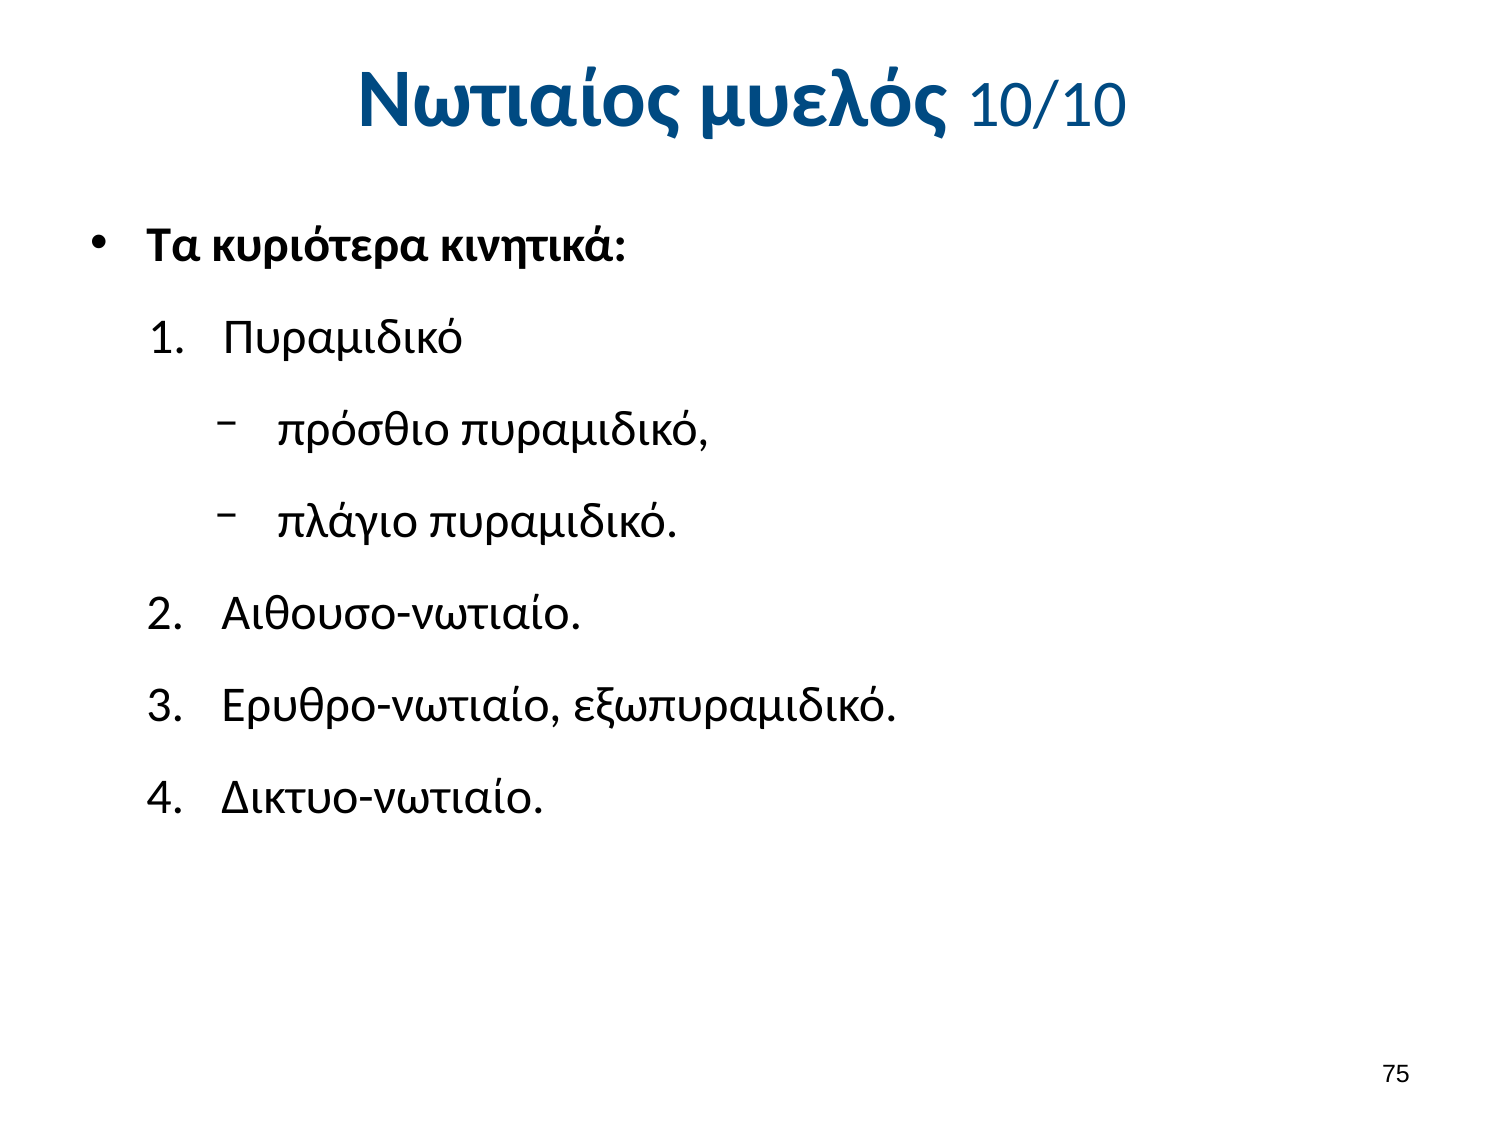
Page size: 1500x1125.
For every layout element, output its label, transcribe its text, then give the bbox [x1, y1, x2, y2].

list Τα κυριότερα κινητικά: Πυραμιδικό πρόσθιο πυραμιδικό, πλάγιο πυραμιδικό. Αιθουσο-νωτιαίο. Ερυθρο-νωτιαίο, εξωπυραμιδικό. Δικτυο-νωτιαίο. [75, 196, 1425, 1024]
slide_number 74 [1074, 1042, 1425, 1103]
title Νωτιαίος μυελός 10/10 [76, 19, 1427, 169]
